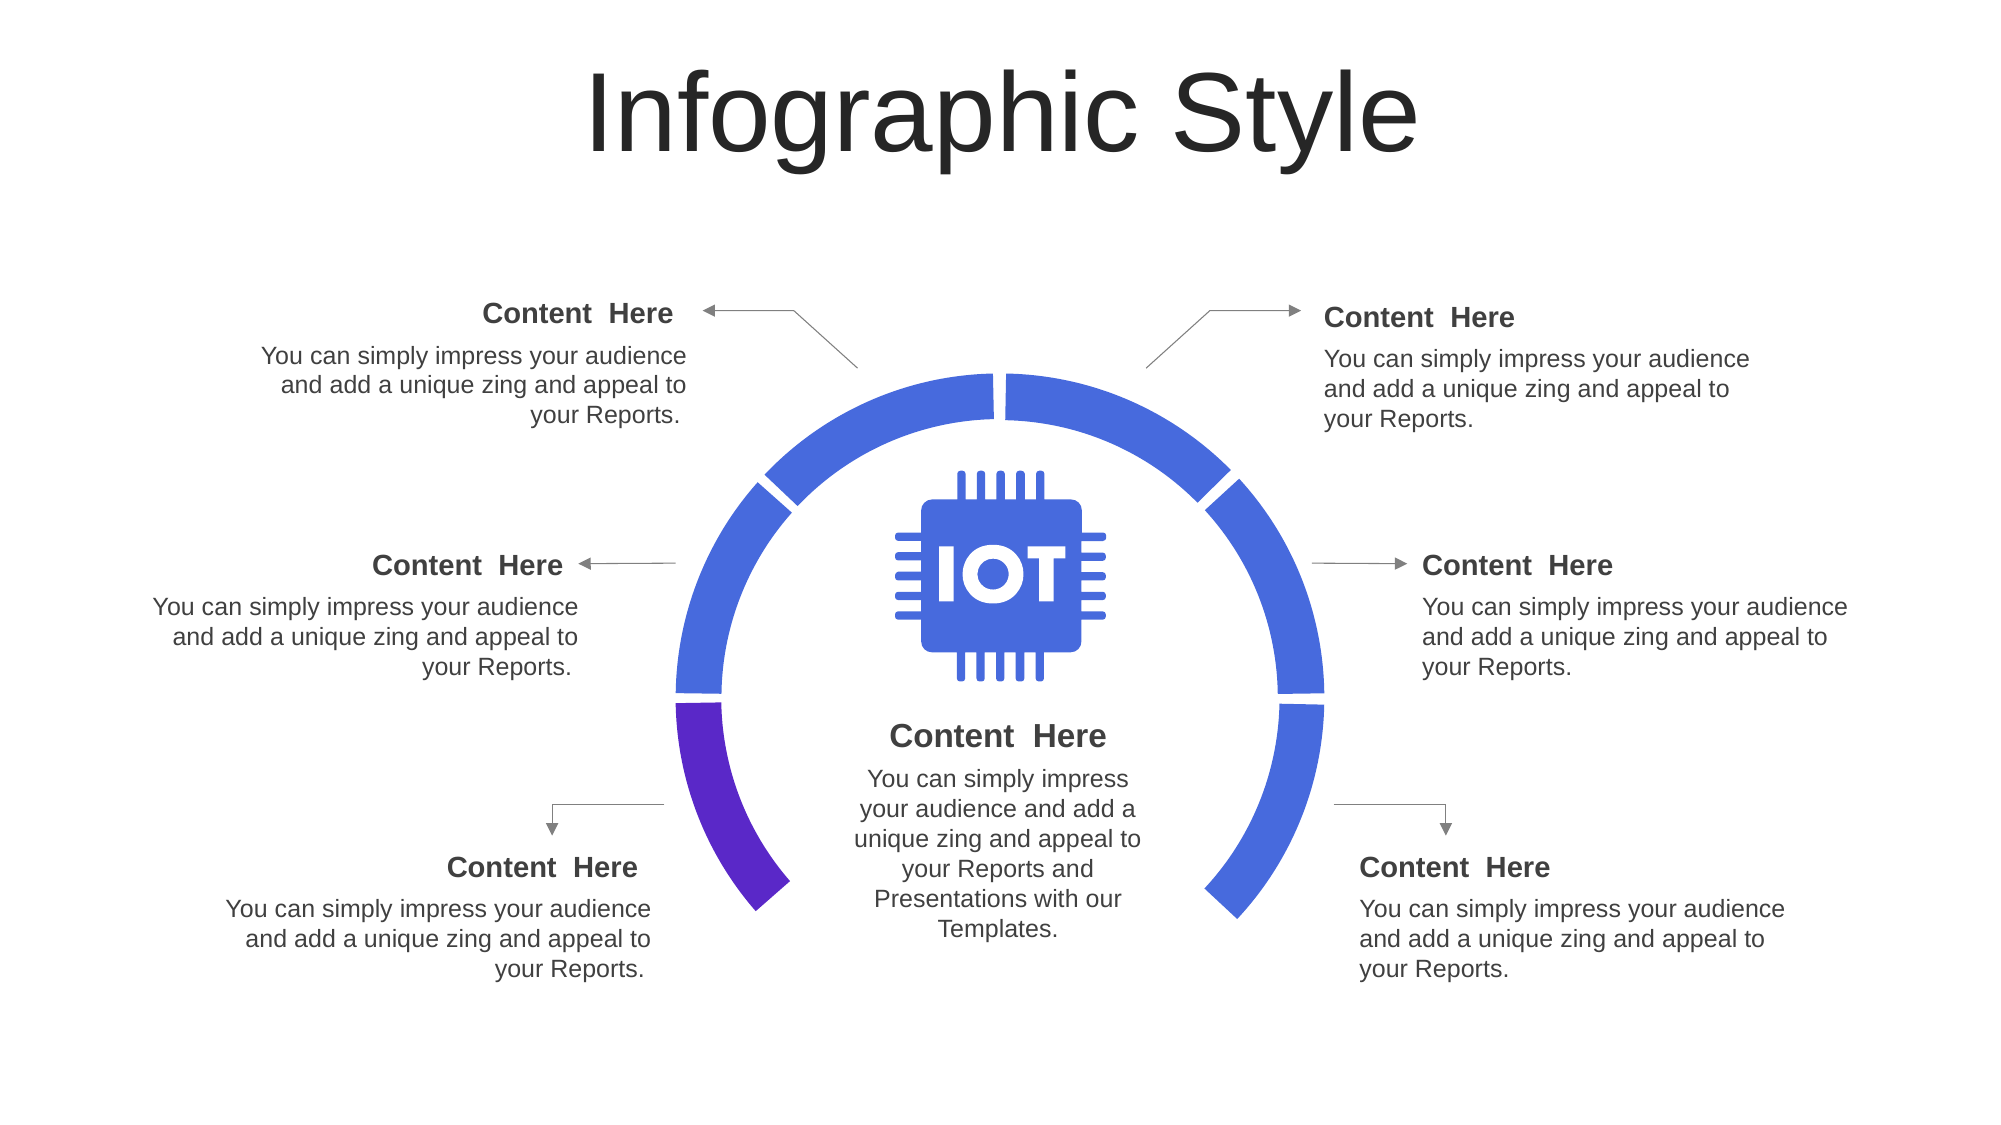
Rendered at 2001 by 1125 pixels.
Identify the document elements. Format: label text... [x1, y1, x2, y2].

text_box [703, 304, 858, 369]
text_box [675, 373, 1325, 1023]
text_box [244, 287, 703, 438]
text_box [827, 706, 1169, 953]
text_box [207, 841, 668, 992]
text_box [1344, 841, 1809, 992]
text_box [891, 467, 1110, 681]
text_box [1407, 538, 1872, 690]
text_box [545, 804, 665, 836]
text_box [1333, 804, 1453, 836]
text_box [1309, 290, 1773, 442]
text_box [134, 538, 595, 690]
text_box [1145, 304, 1302, 369]
list Infographic Style [53, 55, 1952, 175]
